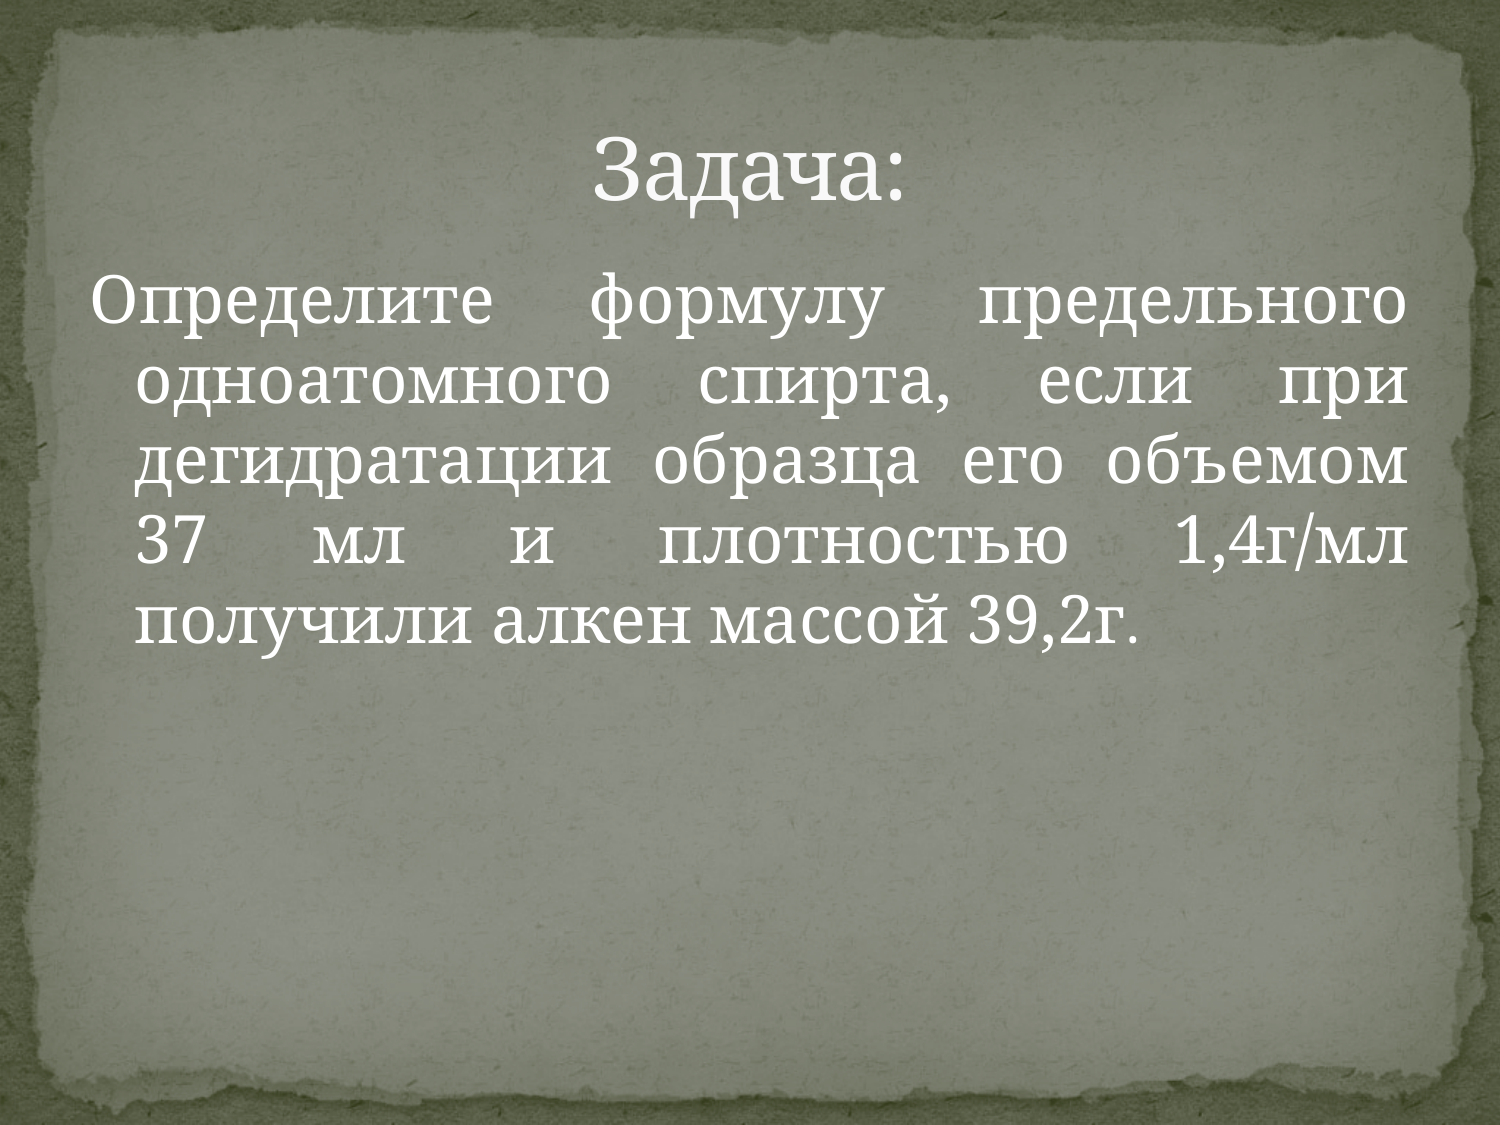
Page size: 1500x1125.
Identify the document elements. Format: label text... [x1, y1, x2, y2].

list Определите формулу предельного одноатомного спирта, если при дегидратации образца его объемом 37 мл и плотностью 1,4г/мл получили алкен массой 39,2г. [75, 249, 1425, 1000]
title Задача: [74, 24, 1425, 225]
